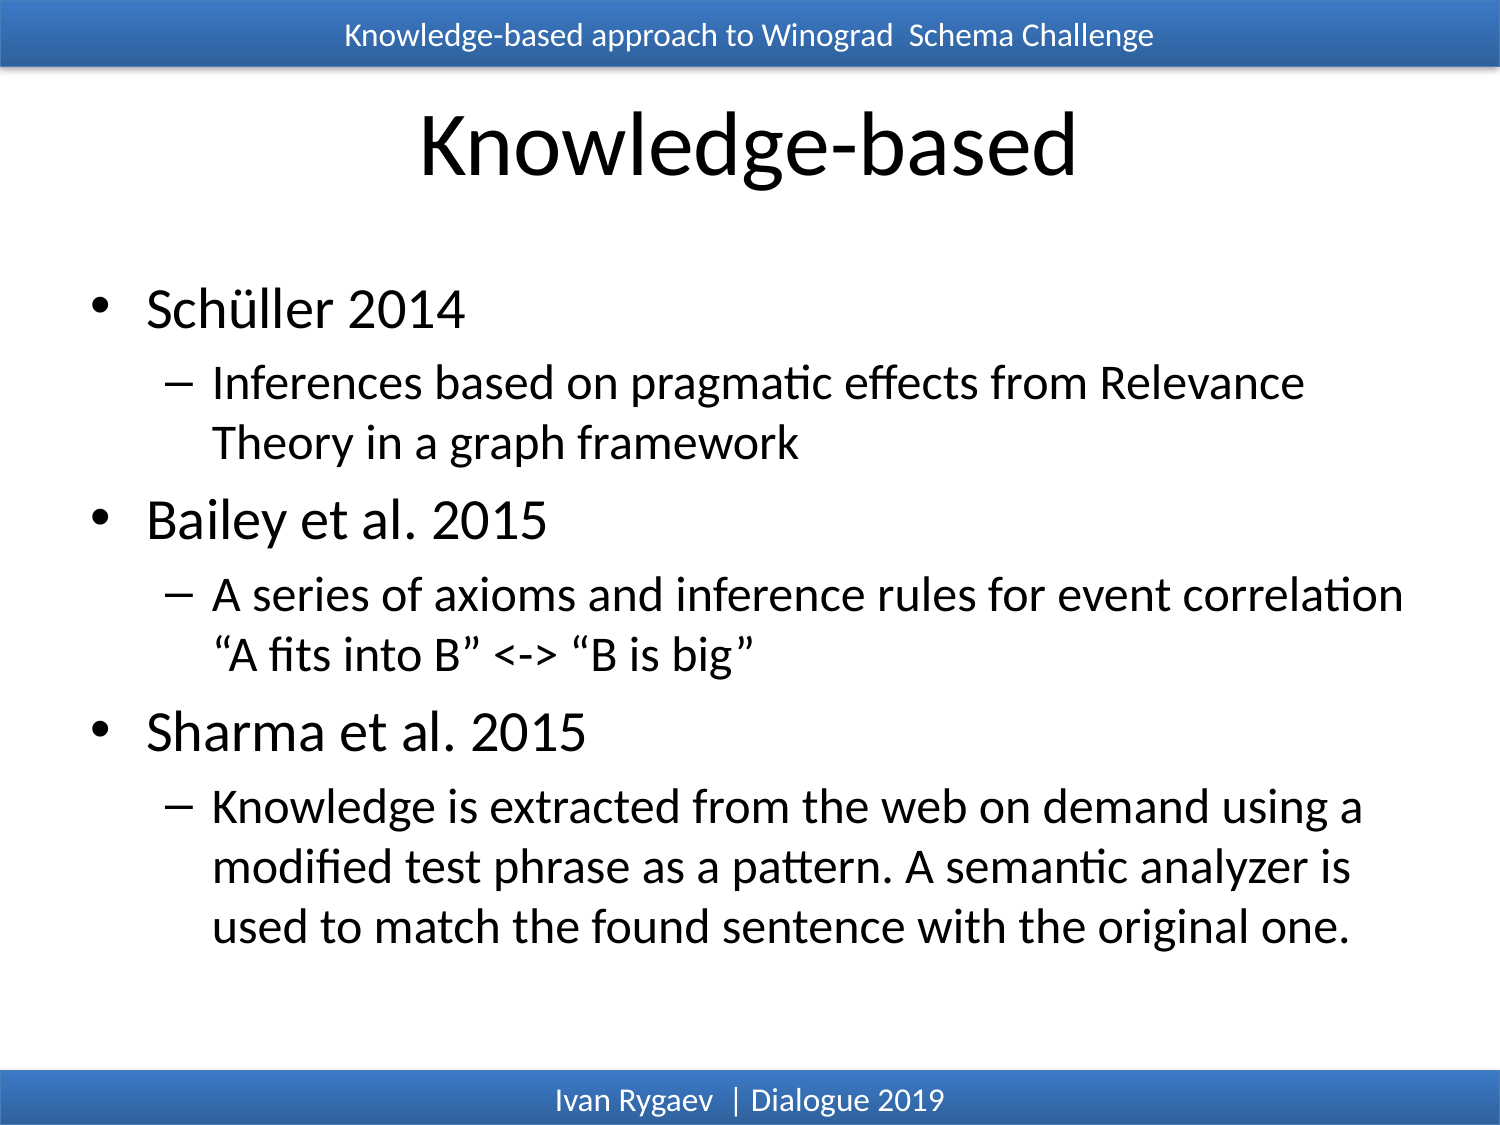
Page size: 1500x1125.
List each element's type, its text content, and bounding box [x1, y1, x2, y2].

list Schüller 2014 Inferences based on pragmatic effects from Relevance Theory in a graph framework Bailey et al. 2015 A series of axioms and inference rules for event correlation “A fits into B” <-> “B is big” Sharma et al. 2015 Knowledge is extracted from the web on demand using a modified test phrase as a pattern. A semantic analyzer is used to match the found sentence with the original one. [74, 262, 1426, 1036]
slide_number Knowledge-based approach to Winograd Schema Challenge [0, 0, 1500, 67]
title Knowledge-based [74, 75, 1426, 233]
footer Ivan Rygaev | Dialogue 2019 [0, 1070, 1500, 1125]
